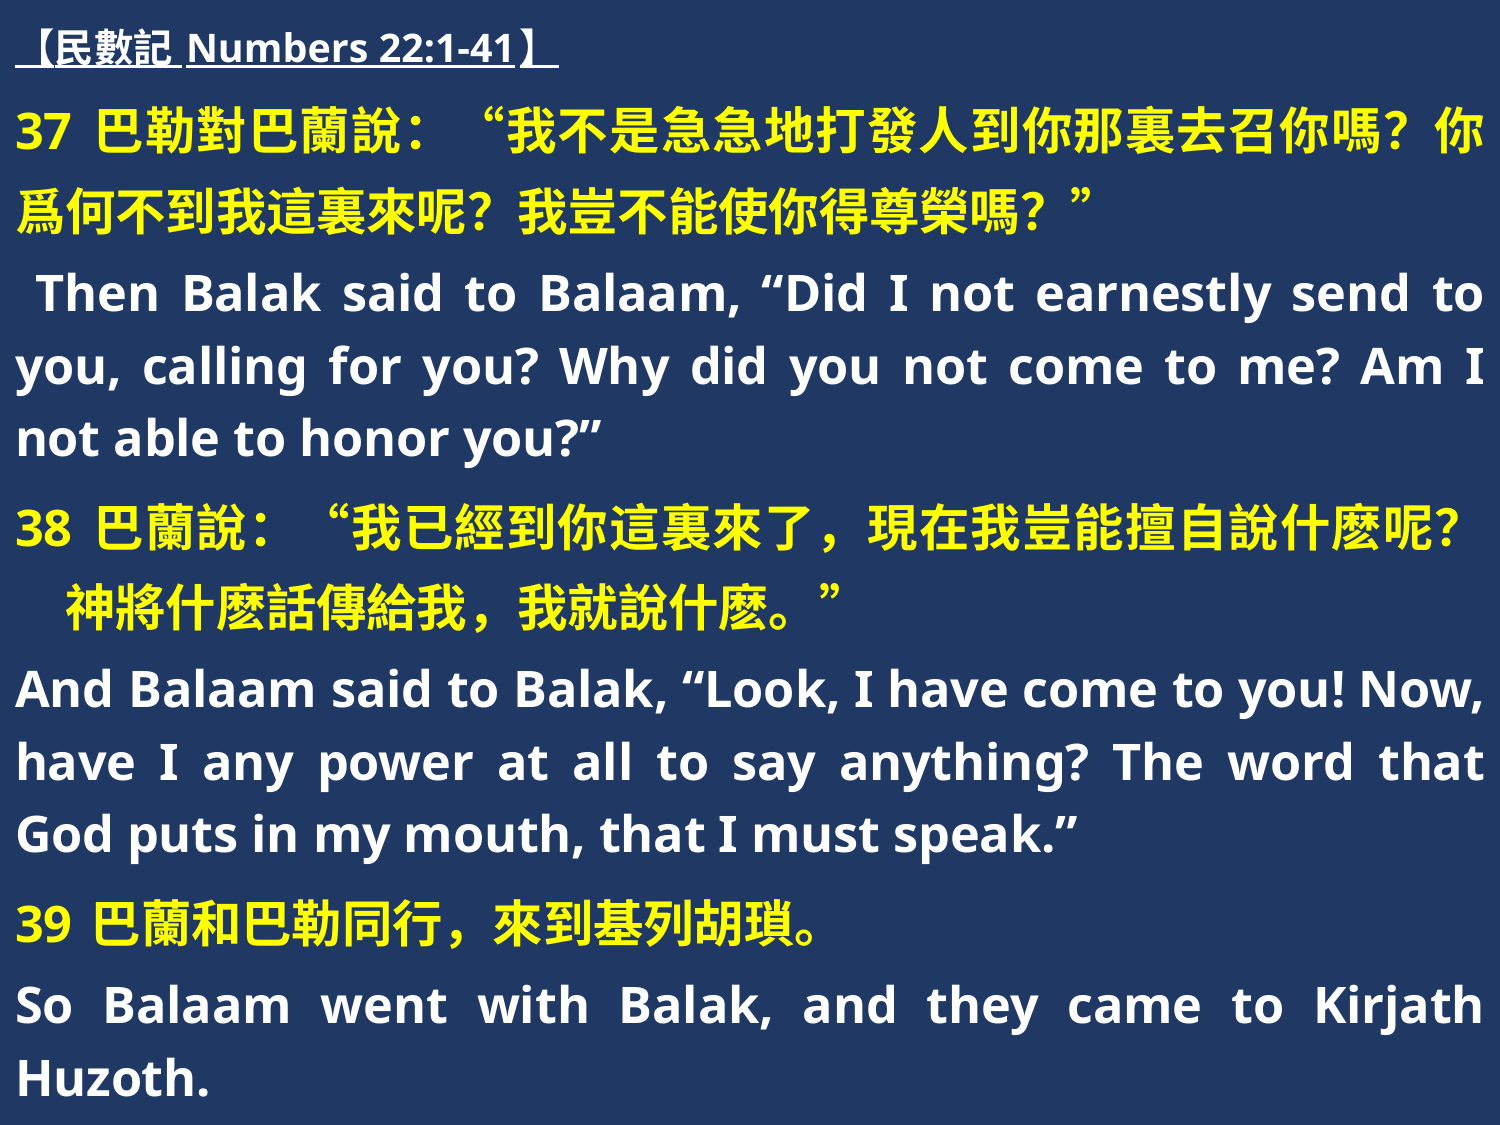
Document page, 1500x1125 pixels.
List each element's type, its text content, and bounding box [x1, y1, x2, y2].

list 【民數記 Numbers 22:1-41】 37 巴勒對巴蘭說：“我不是急急地打發人到你那裏去召你嗎？你爲何不到我這裏來呢？我豈不能使你得尊榮嗎？” Then Balak said to Balaam, “Did I not earnestly send to you, calling for you? Why did you not come to me? Am I not able to honor you?” 38 巴蘭說：“我已經到你這裏來了，現在我豈能擅自說什麽呢？ 神將什麽話傳給我，我就說什麽。” And Balaam said to Balak, “Look, I have come to you! Now, have I any power at all to say anything? The word that God puts in my mouth, that I must speak.” 39 巴蘭和巴勒同行，來到基列胡瑣。 So Balaam went with Balak, and they came to Kirjath Huzoth. [0, 0, 1500, 1125]
